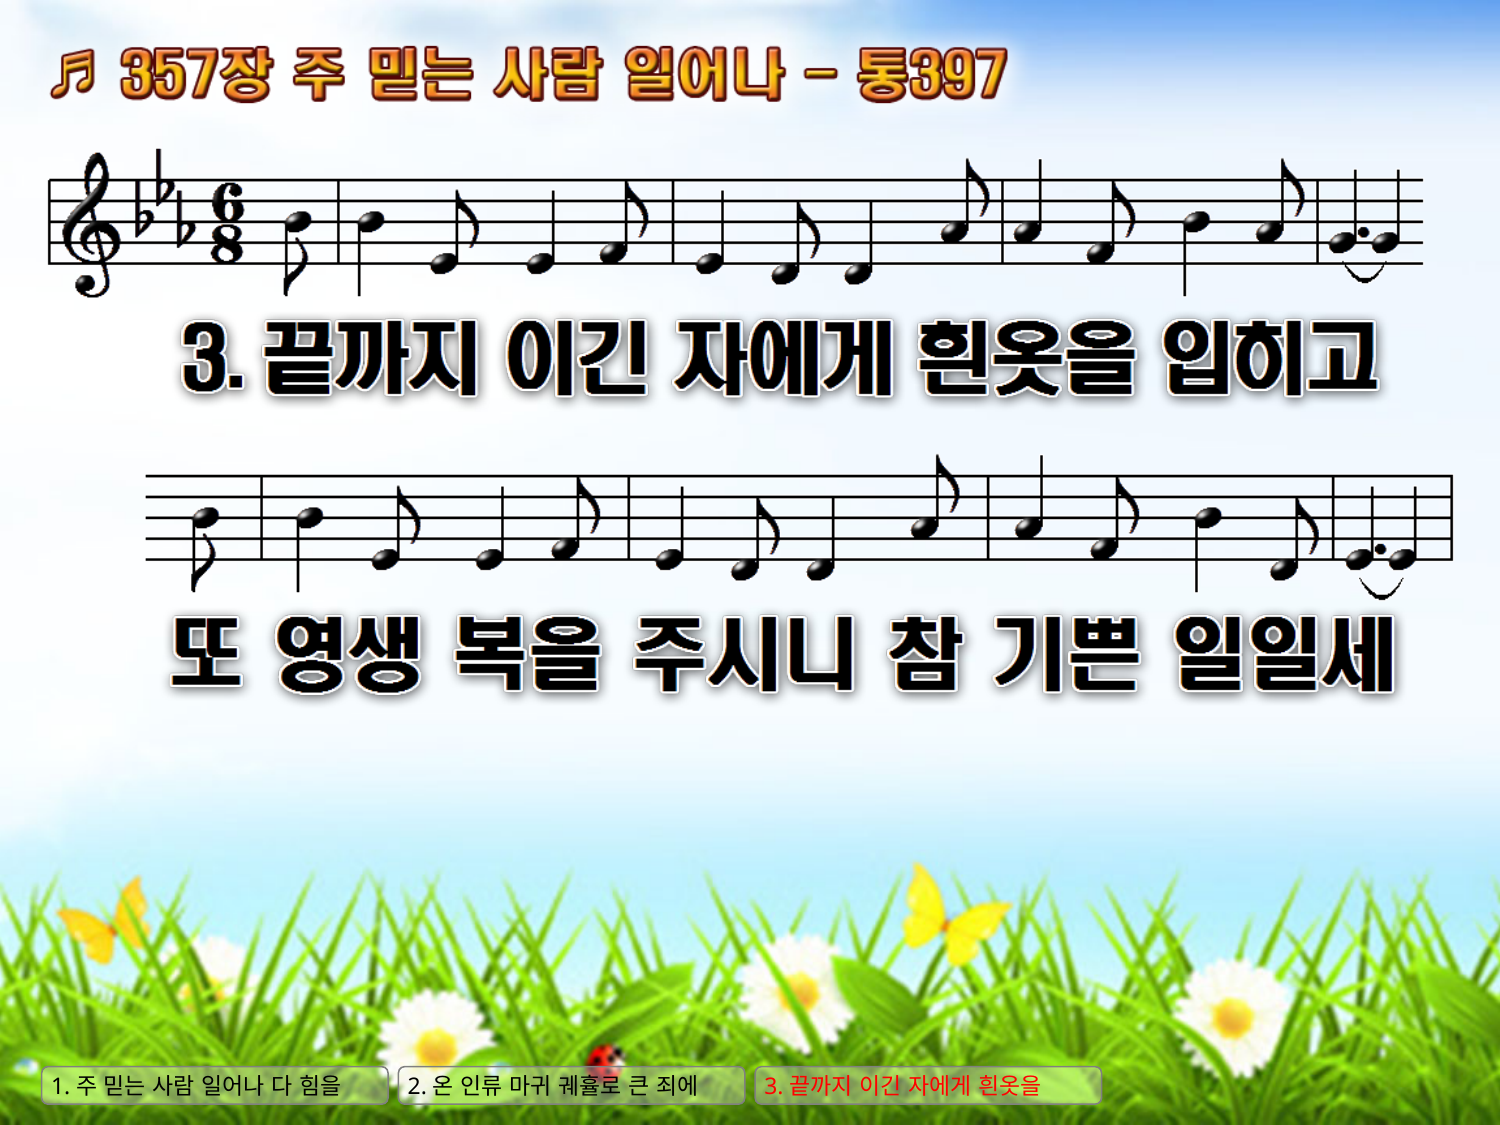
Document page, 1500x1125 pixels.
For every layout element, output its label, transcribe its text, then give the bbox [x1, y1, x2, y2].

text_box 1.주 믿는 사람 일어나 다 힘을 [41, 1066, 389, 1105]
text_box 3.끝까지 이긴 자에게 흰옷을 [755, 1066, 1102, 1105]
text_box 2.온 인류 마귀 궤휼로 큰 죄에 [398, 1066, 745, 1105]
picture [0, 0, 1500, 1125]
